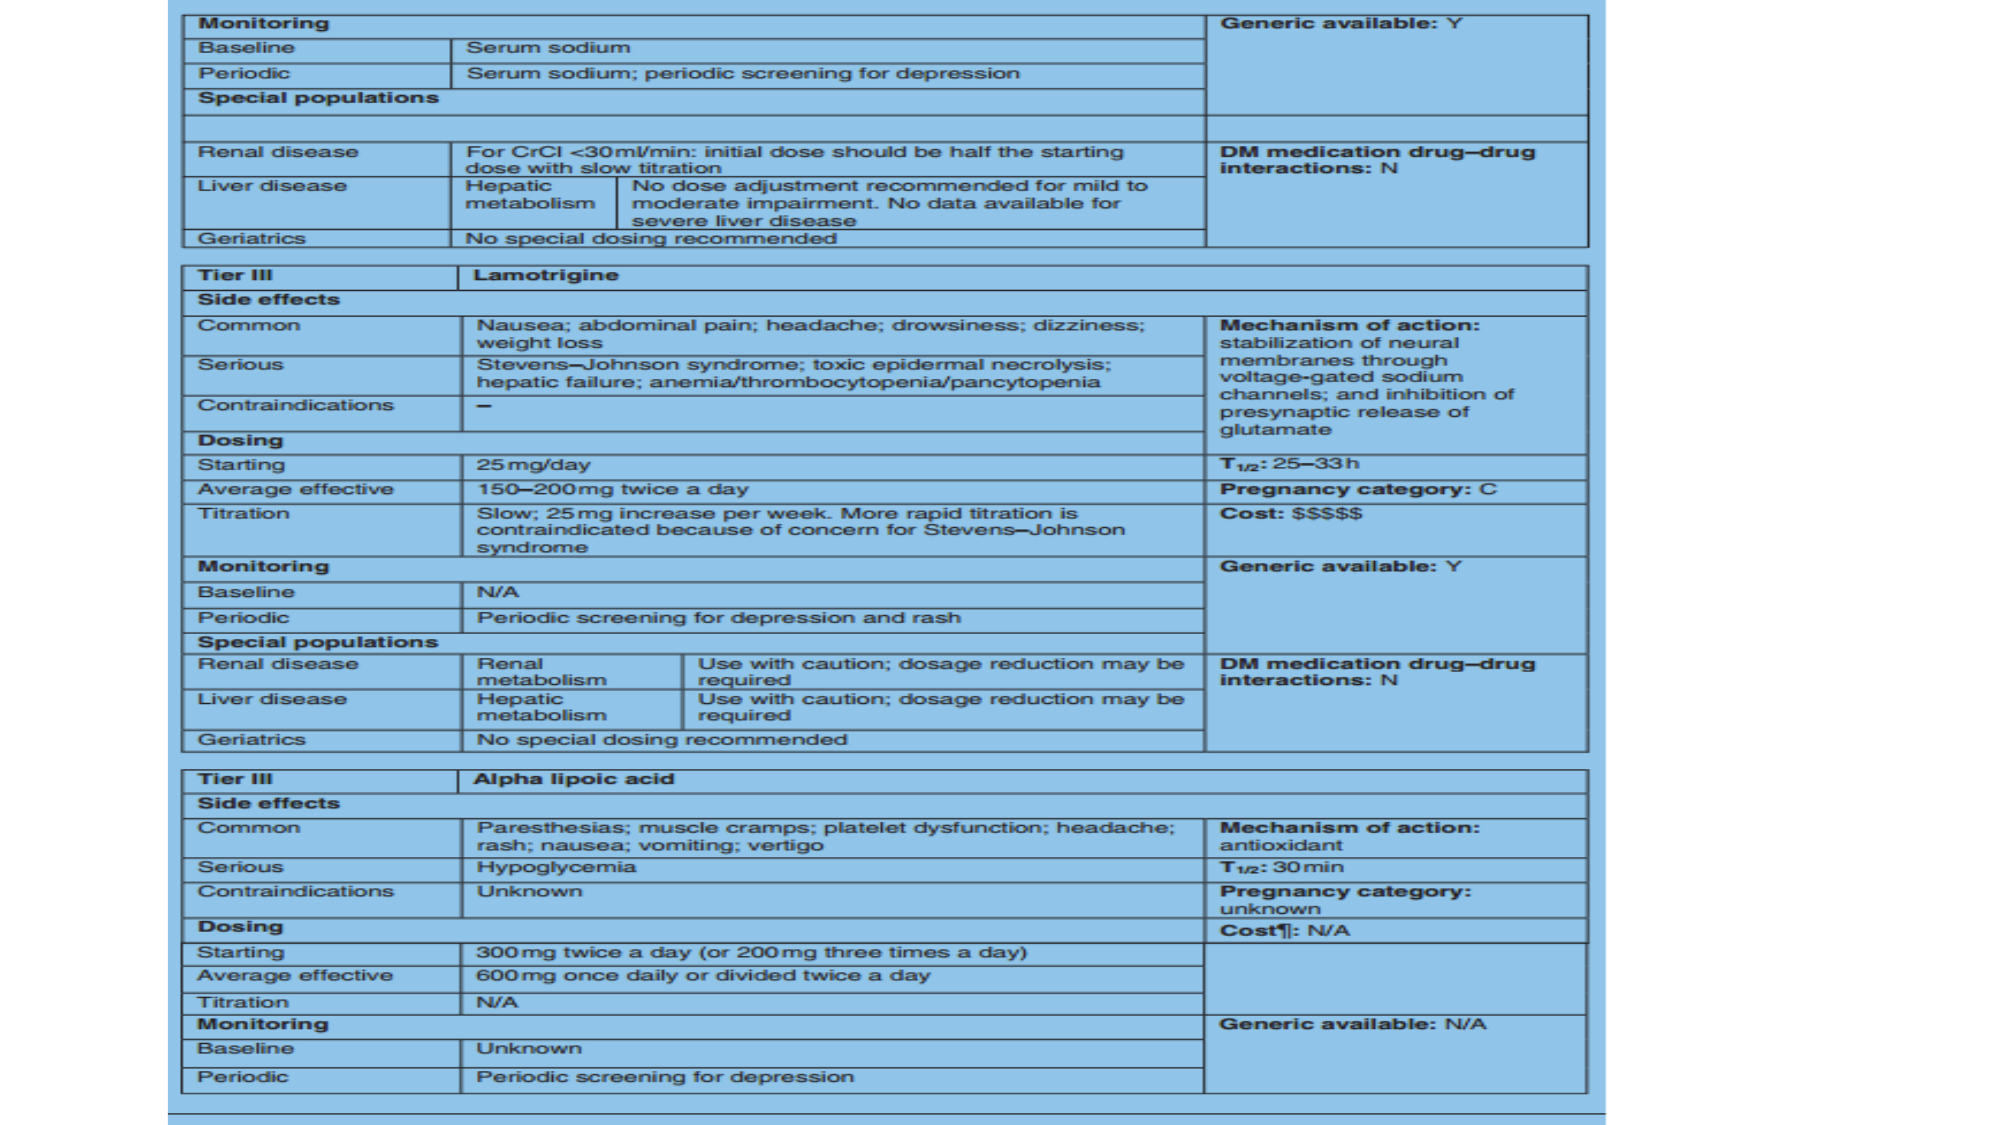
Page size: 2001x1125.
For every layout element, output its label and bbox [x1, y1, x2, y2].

picture [167, 0, 1608, 1125]
